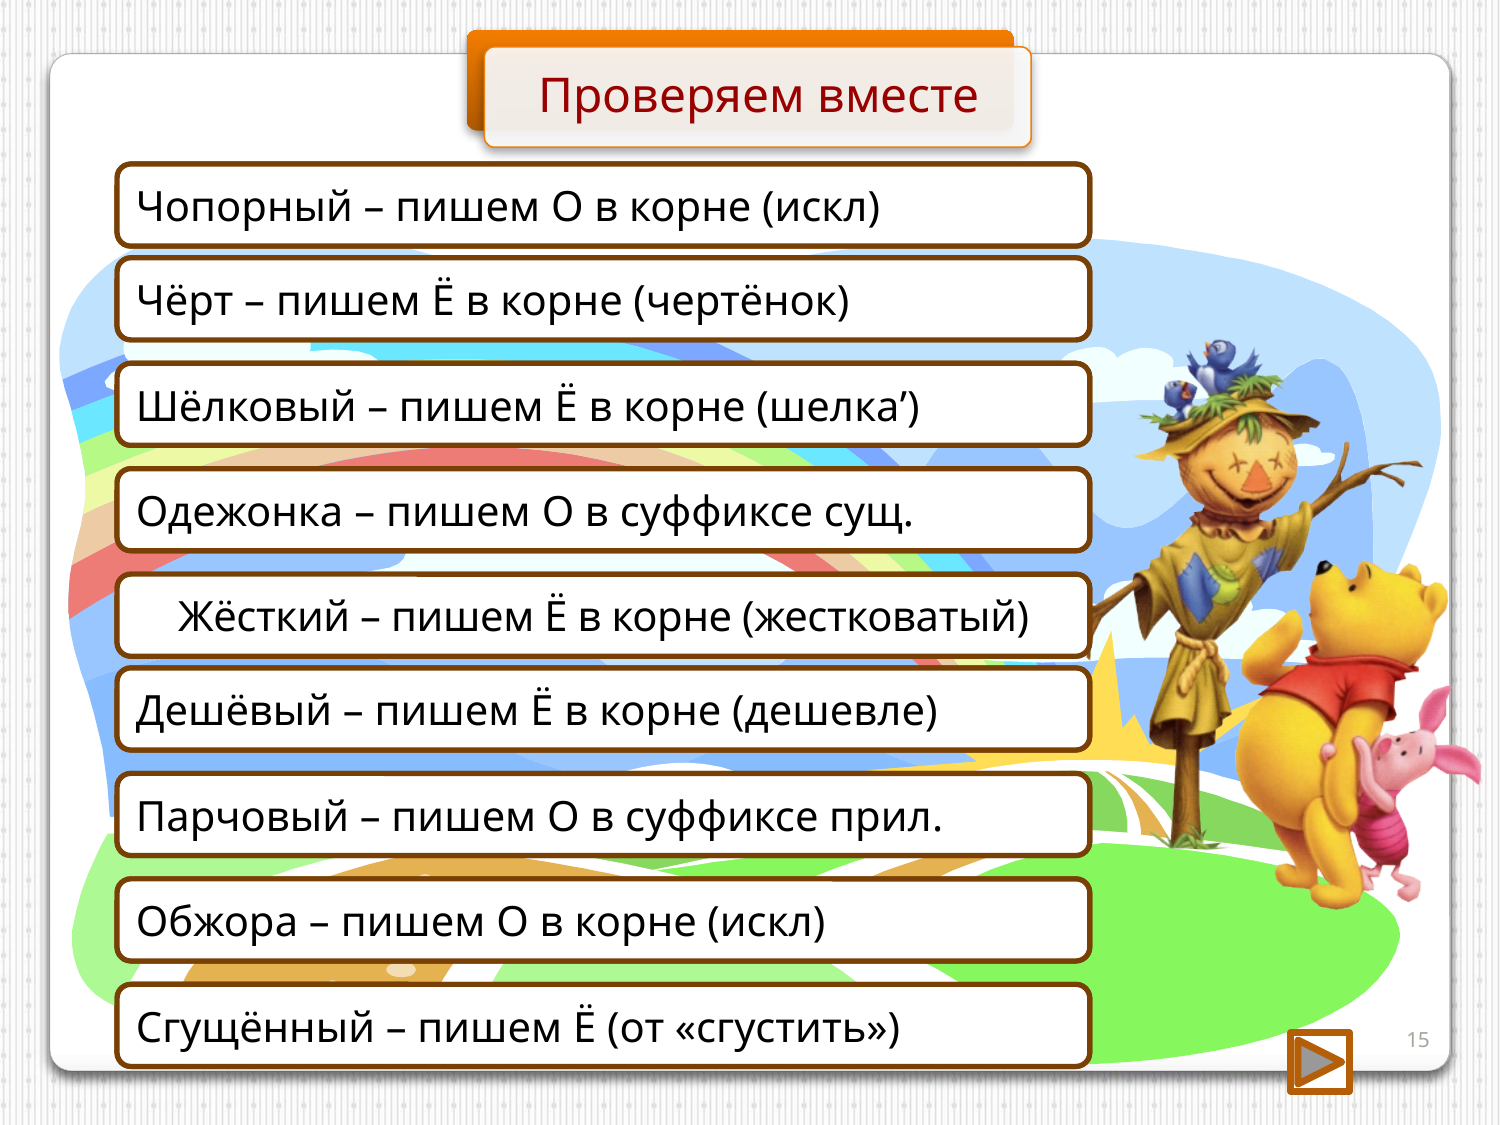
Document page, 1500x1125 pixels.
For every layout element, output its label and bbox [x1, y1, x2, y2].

text_box [1287, 1081, 1353, 1095]
picture [0, 0, 1500, 1125]
text_box [163, 46, 1243, 165]
